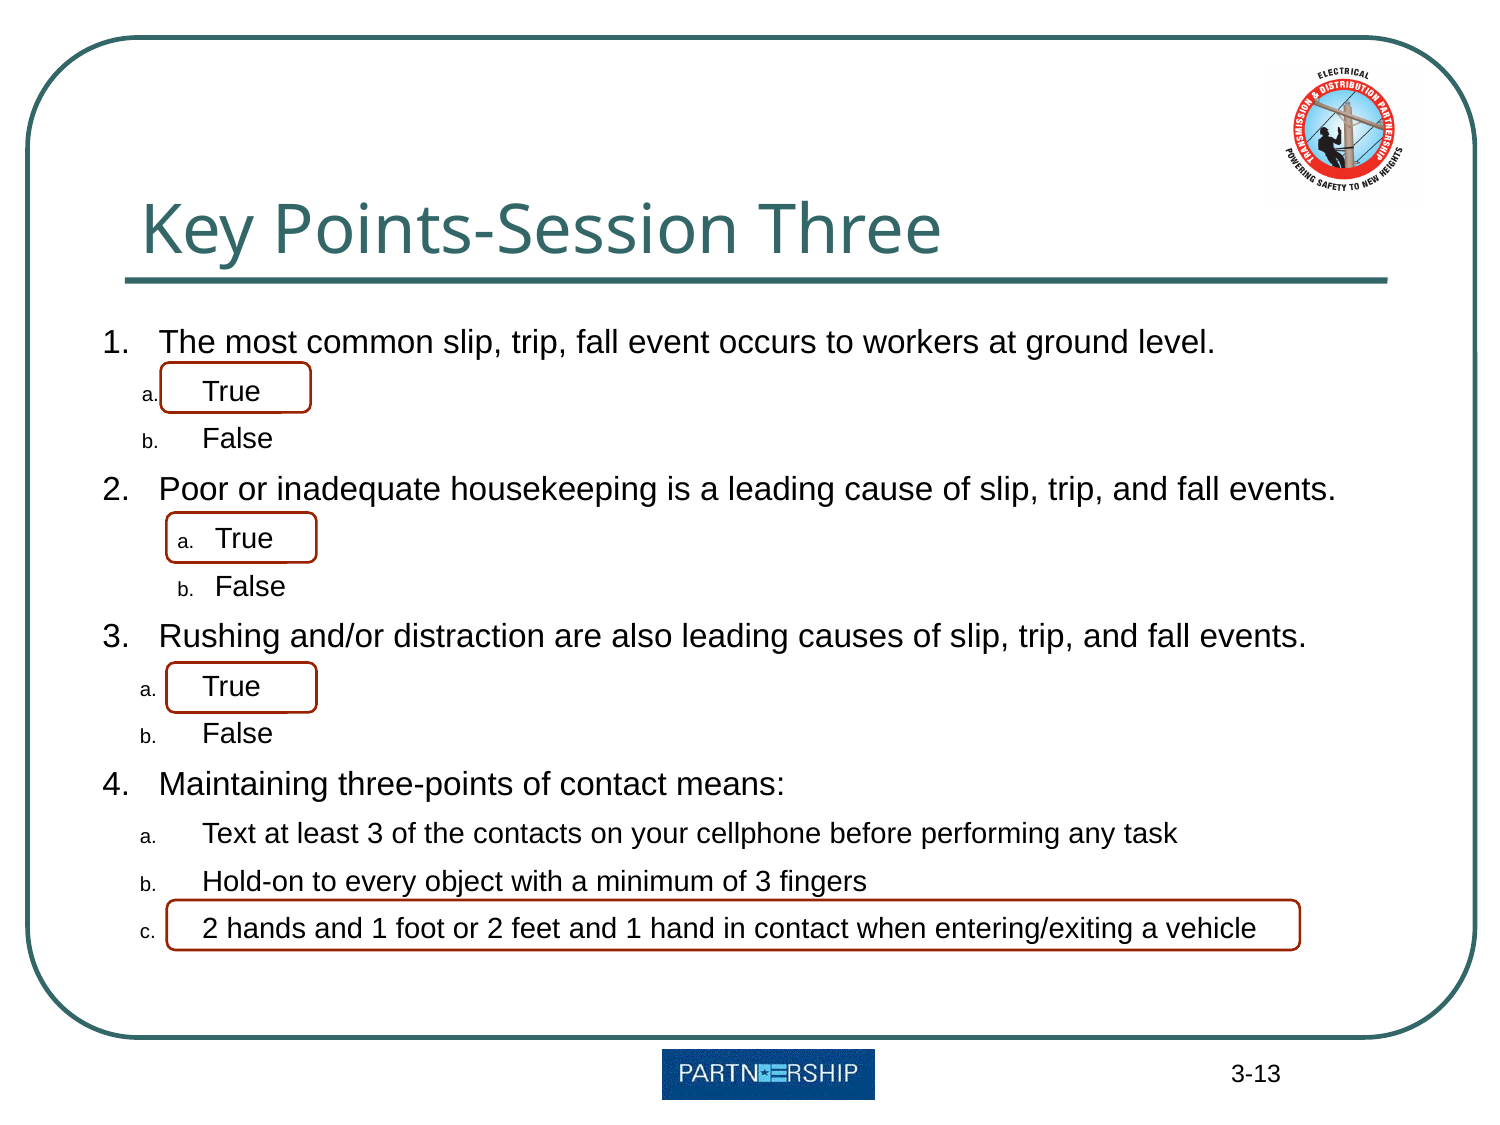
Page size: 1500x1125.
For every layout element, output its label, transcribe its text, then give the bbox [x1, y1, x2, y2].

text_box [166, 662, 317, 713]
text_box [166, 900, 1300, 951]
text_box The most common slip, trip, fall event occurs to workers at ground level. True False Poor or inadequate housekeeping is a leading cause of slip, trip, and fall events. True False Rushing and/or distraction are also leading causes of slip, trip, and fall events. True False Maintaining three-points of contact means: Text at least 3 of the contacts on your cellphone before performing any task Hold-on to every object with a minimum of 3 fingers 2 hands and 1 foot or 2 feet and 1 hand in contact when entering/exiting a vehicle [87, 312, 1413, 952]
title Key Points-Session Three [125, 87, 1388, 275]
text_box [160, 362, 311, 413]
picture [662, 1049, 875, 1100]
slide_number 3-13 [1124, 1049, 1388, 1125]
text_box [166, 512, 317, 563]
